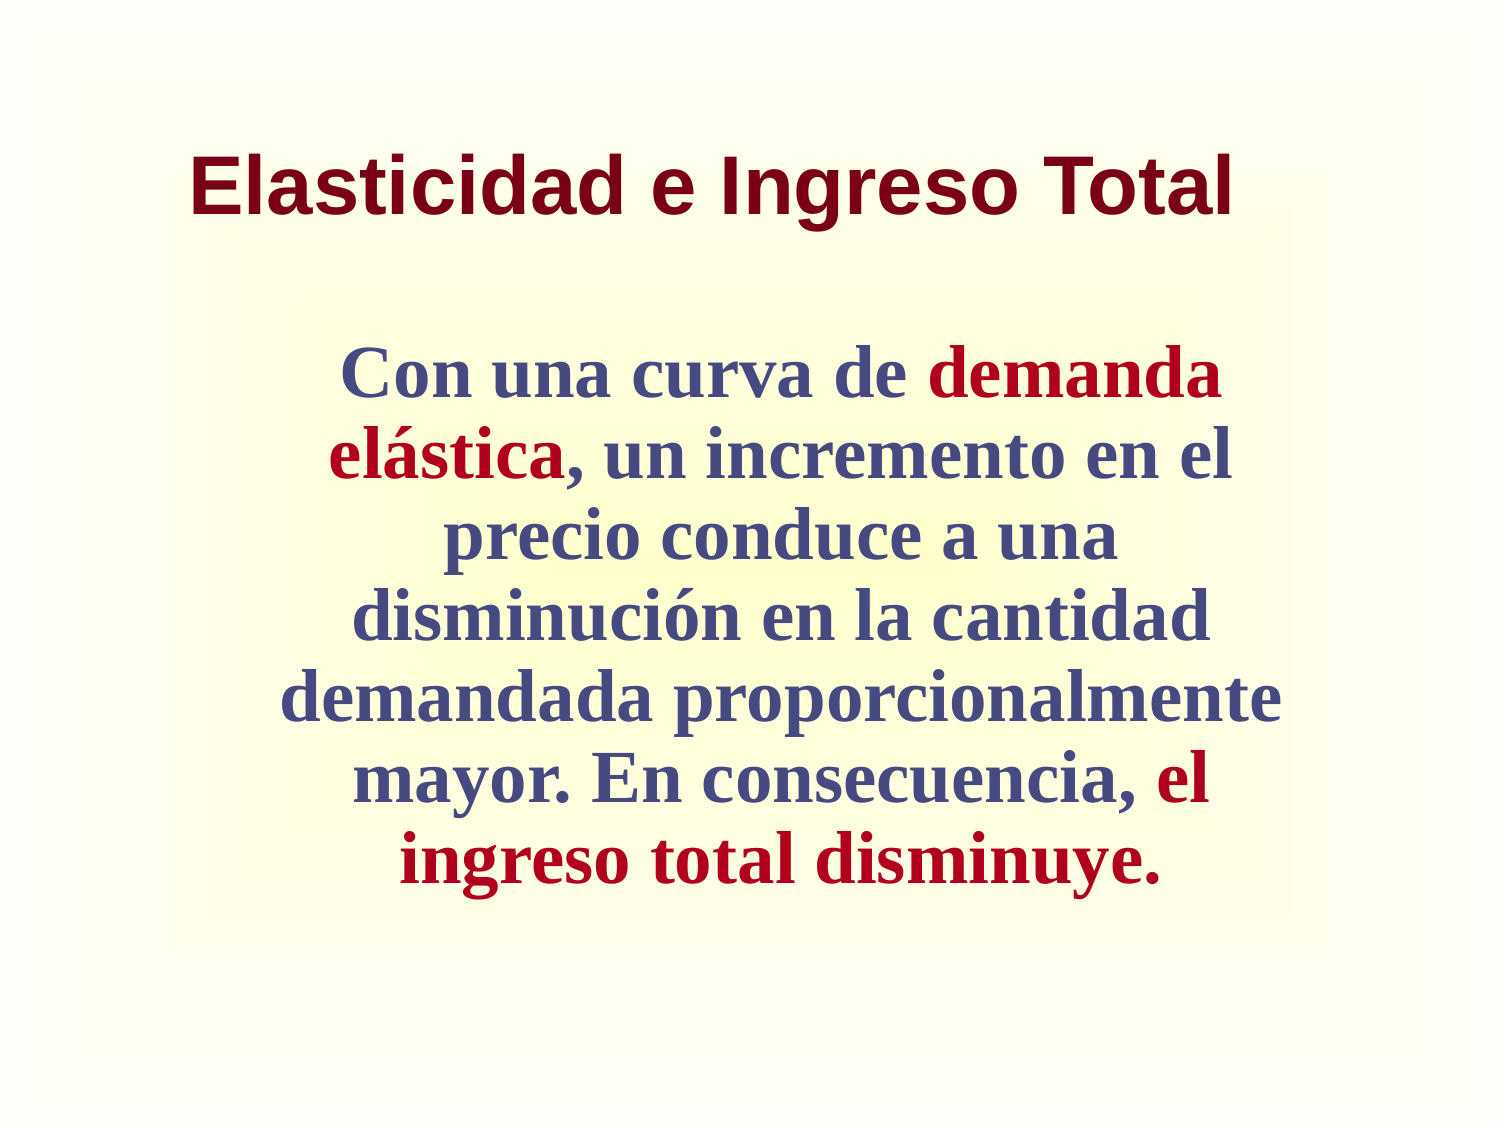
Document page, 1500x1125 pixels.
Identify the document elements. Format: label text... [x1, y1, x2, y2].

list Con una curva de demanda elástica, un incremento en el precio conduce a una disminución en la cantidad demandada proporcionalmente mayor. En consecuencia, el ingreso total disminuye. [237, 324, 1326, 951]
title Elasticidad e Ingreso Total [74, 87, 1351, 276]
